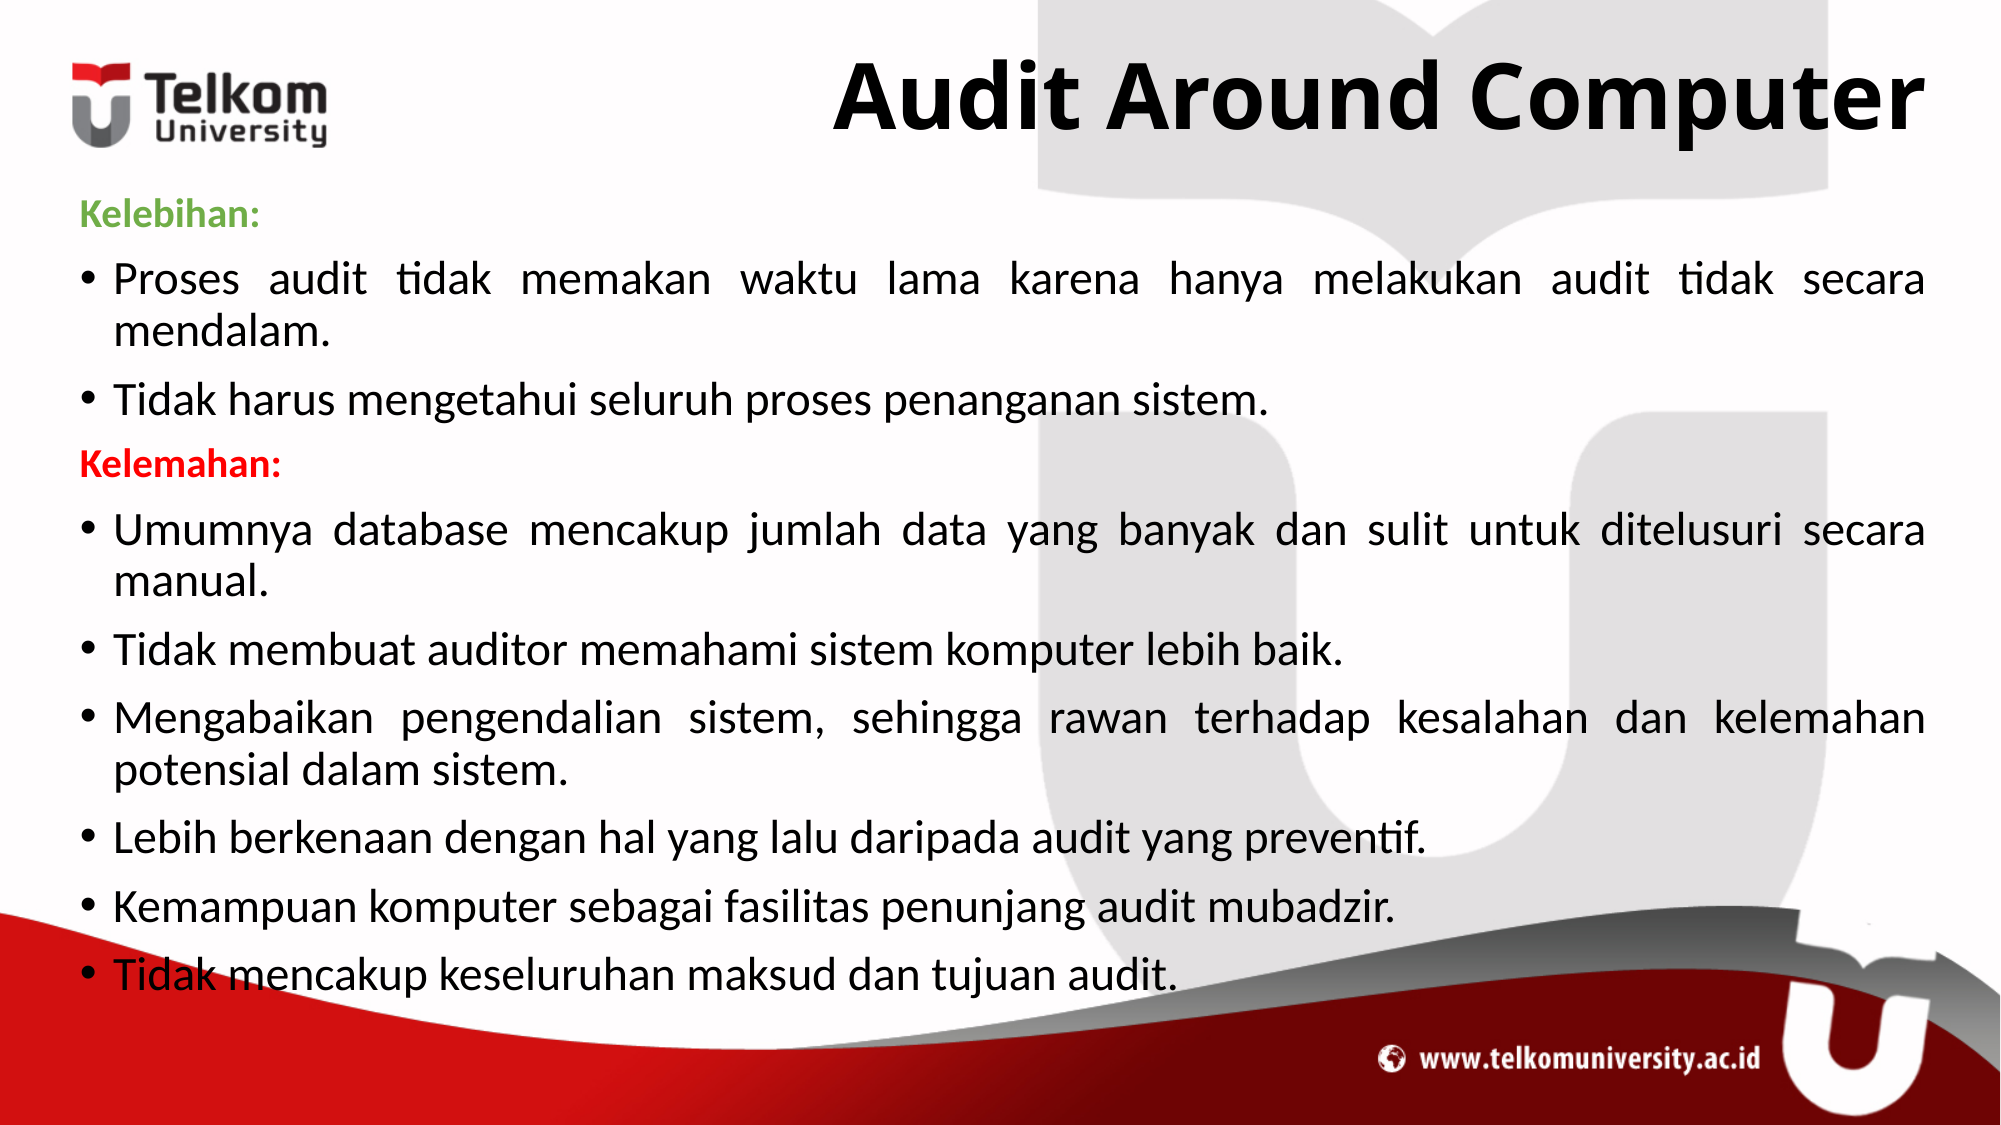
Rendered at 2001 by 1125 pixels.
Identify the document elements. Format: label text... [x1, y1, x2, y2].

list Kelebihan: Proses audit tidak memakan waktu lama karena hanya melakukan audit tidak secara mendalam. Tidak harus mengetahui seluruh proses penanganan sistem. Kelemahan: Umumnya database mencakup jumlah data yang banyak dan sulit untuk ditelusuri secara manual. Tidak membuat auditor memahami sistem komputer lebih baik. Mengabaikan pengendalian sistem, sehingga rawan terhadap kesalahan dan kelemahan potensial dalam sistem. Lebih berkenaan dengan hal yang lalu daripada audit yang preventif. Kemampuan komputer sebagai fasilitas penunjang audit mubadzir. Tidak mencakup keseluruhan maksud dan tujuan audit. [64, 185, 1943, 1014]
picture [0, 0, 2001, 1125]
title Audit Around Computer [370, 31, 1943, 169]
